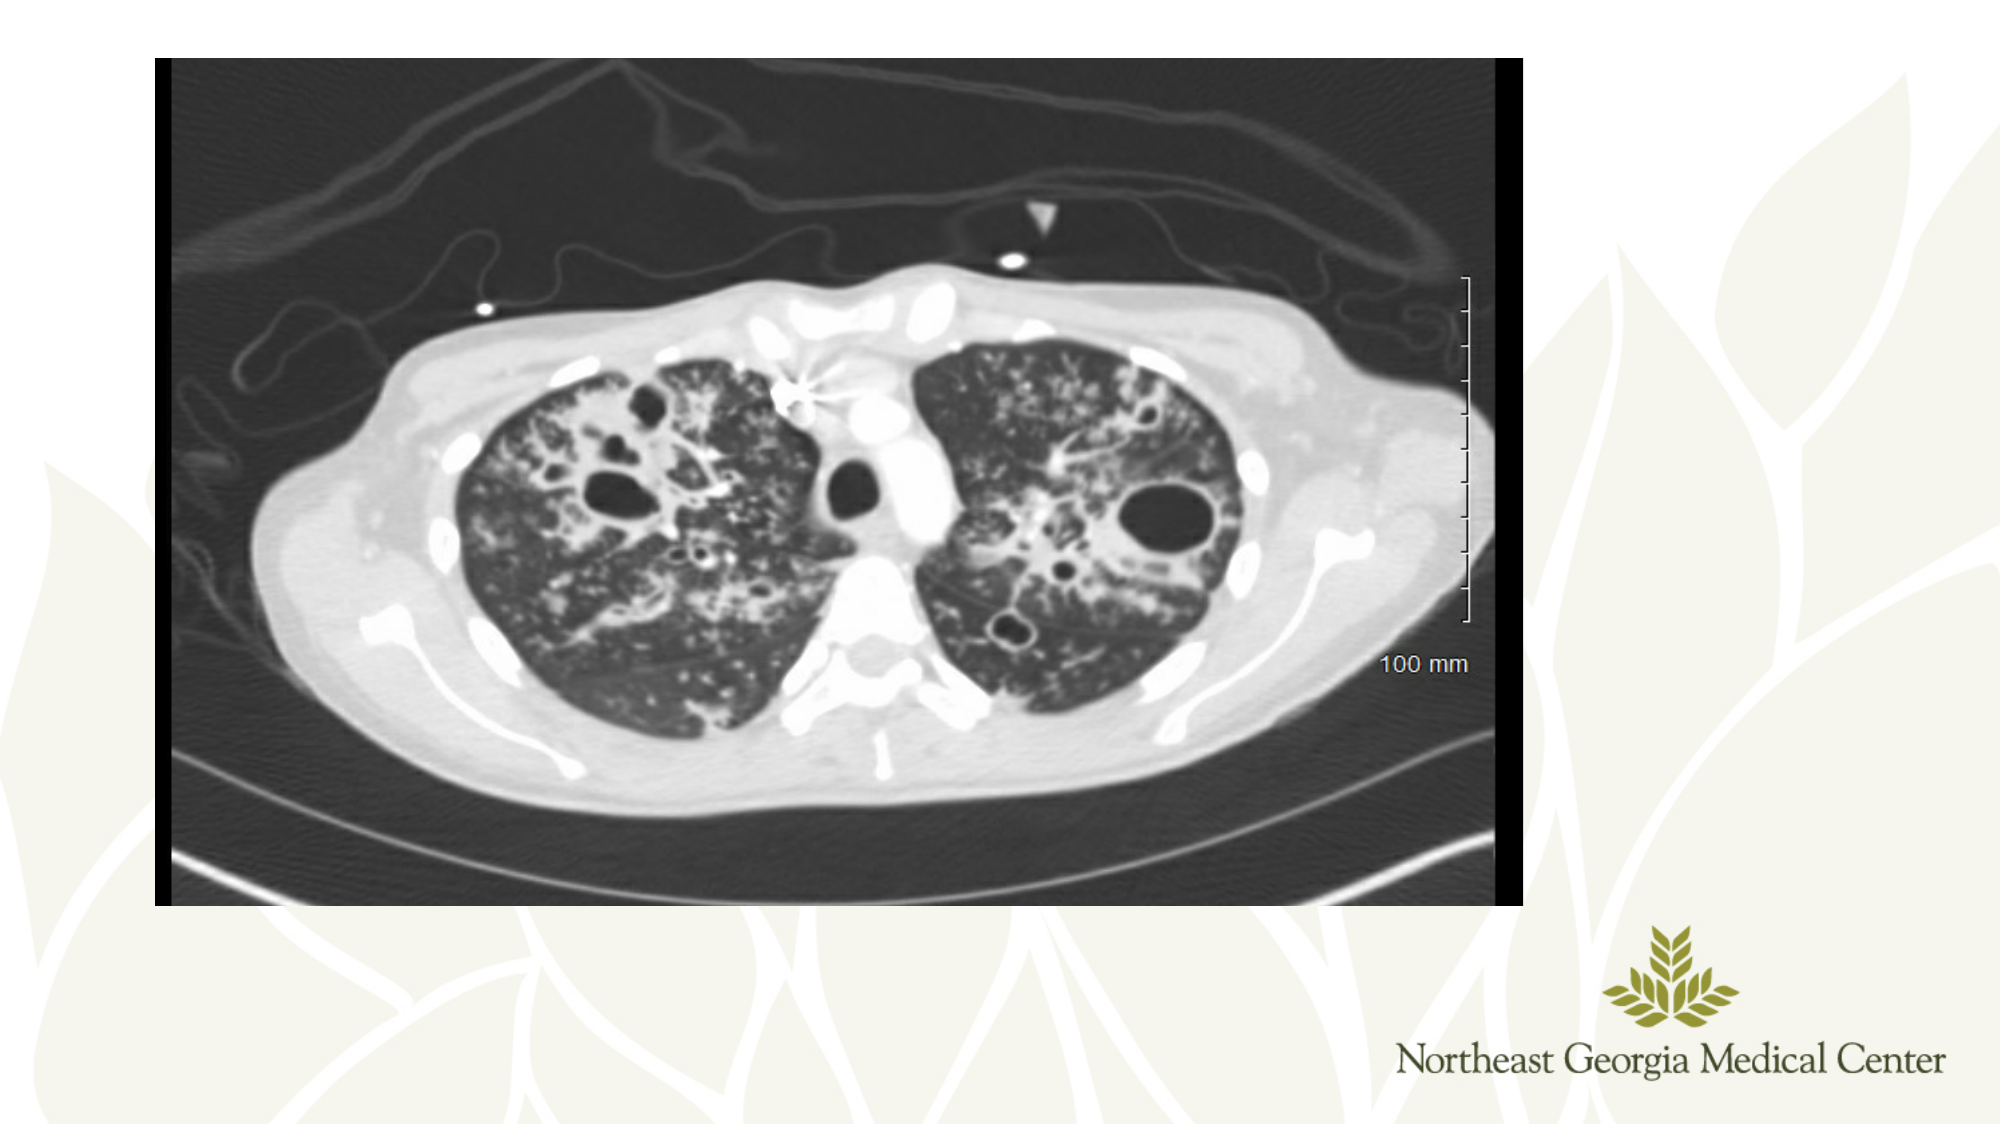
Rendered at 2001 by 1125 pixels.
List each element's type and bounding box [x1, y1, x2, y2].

list [154, 58, 1524, 906]
picture [0, 0, 2001, 1124]
